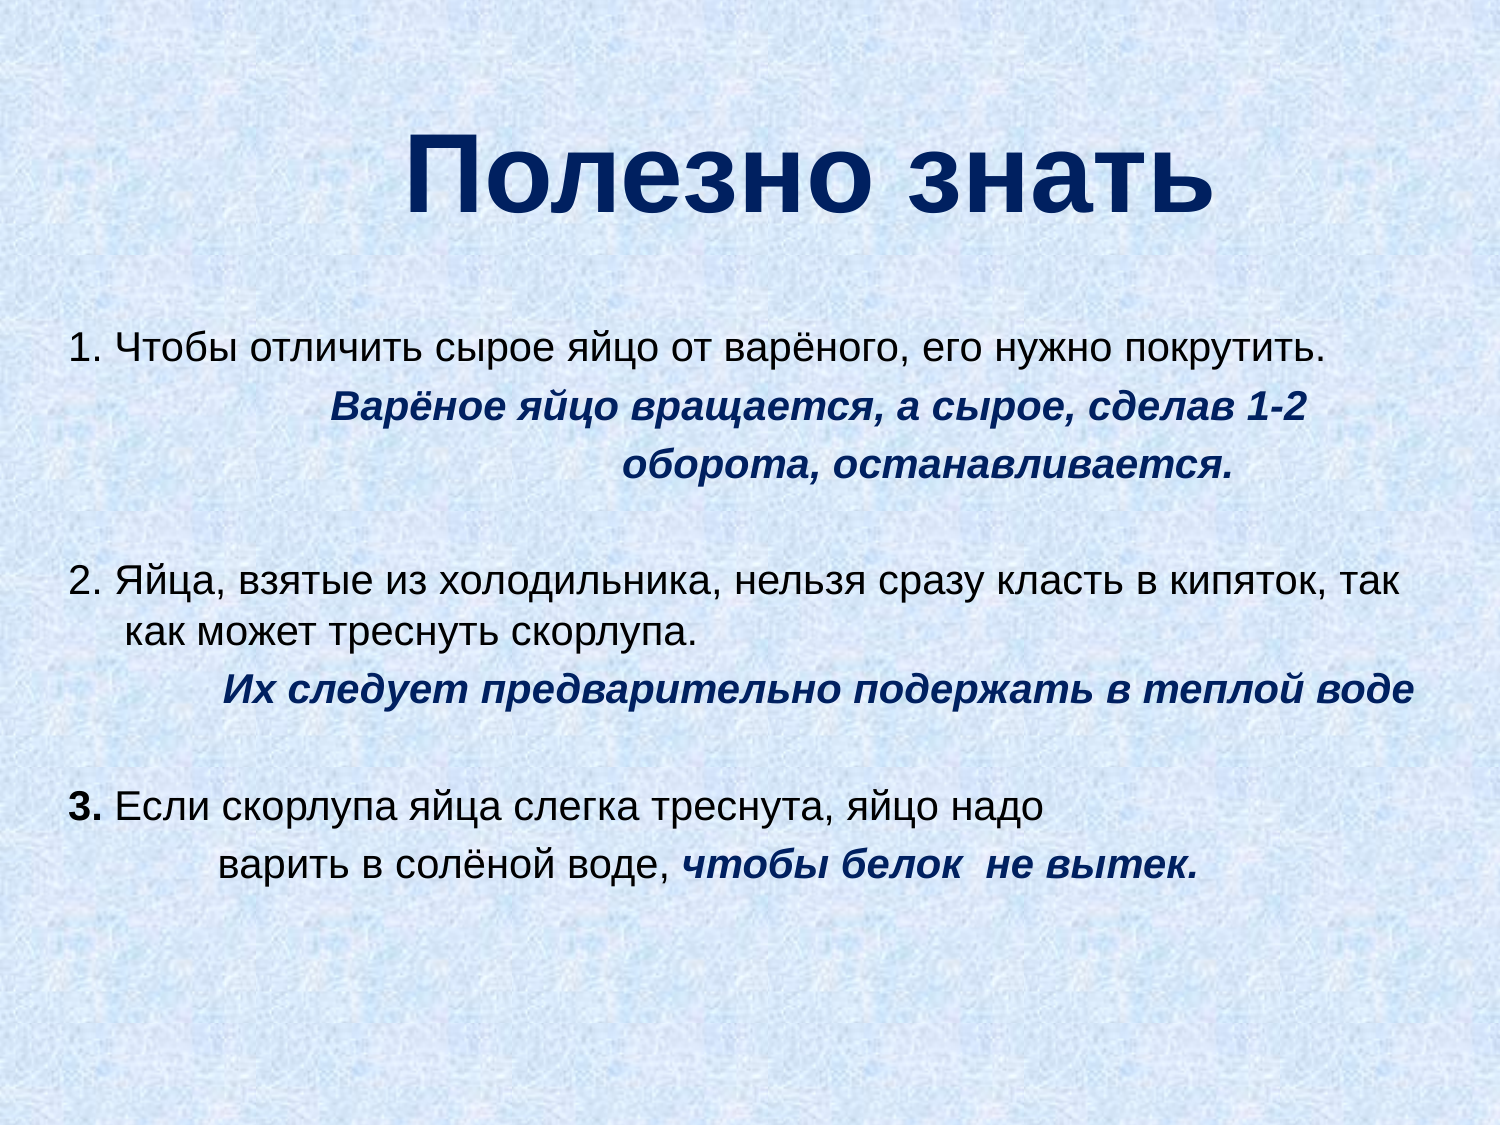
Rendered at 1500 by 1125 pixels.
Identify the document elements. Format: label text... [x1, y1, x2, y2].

picture [0, 0, 1500, 1125]
title Полезно знать [171, 54, 1450, 280]
list 1. Чтобы отличить сырое яйцо от варёного, его нужно покрутить. Варёное яйцо вращается, а сырое, сделав 1-2 оборота, останавливается. 2. Яйца, взятые из холодильника, нельзя сразу класть в кипяток, так как может треснуть скорлупа. Их следует предварительно подержать в теплой воде 3. Если скорлупа яйца слегка треснута, яйцо надо варить в солёной воде, чтобы белок не вытек. [53, 312, 1447, 1006]
